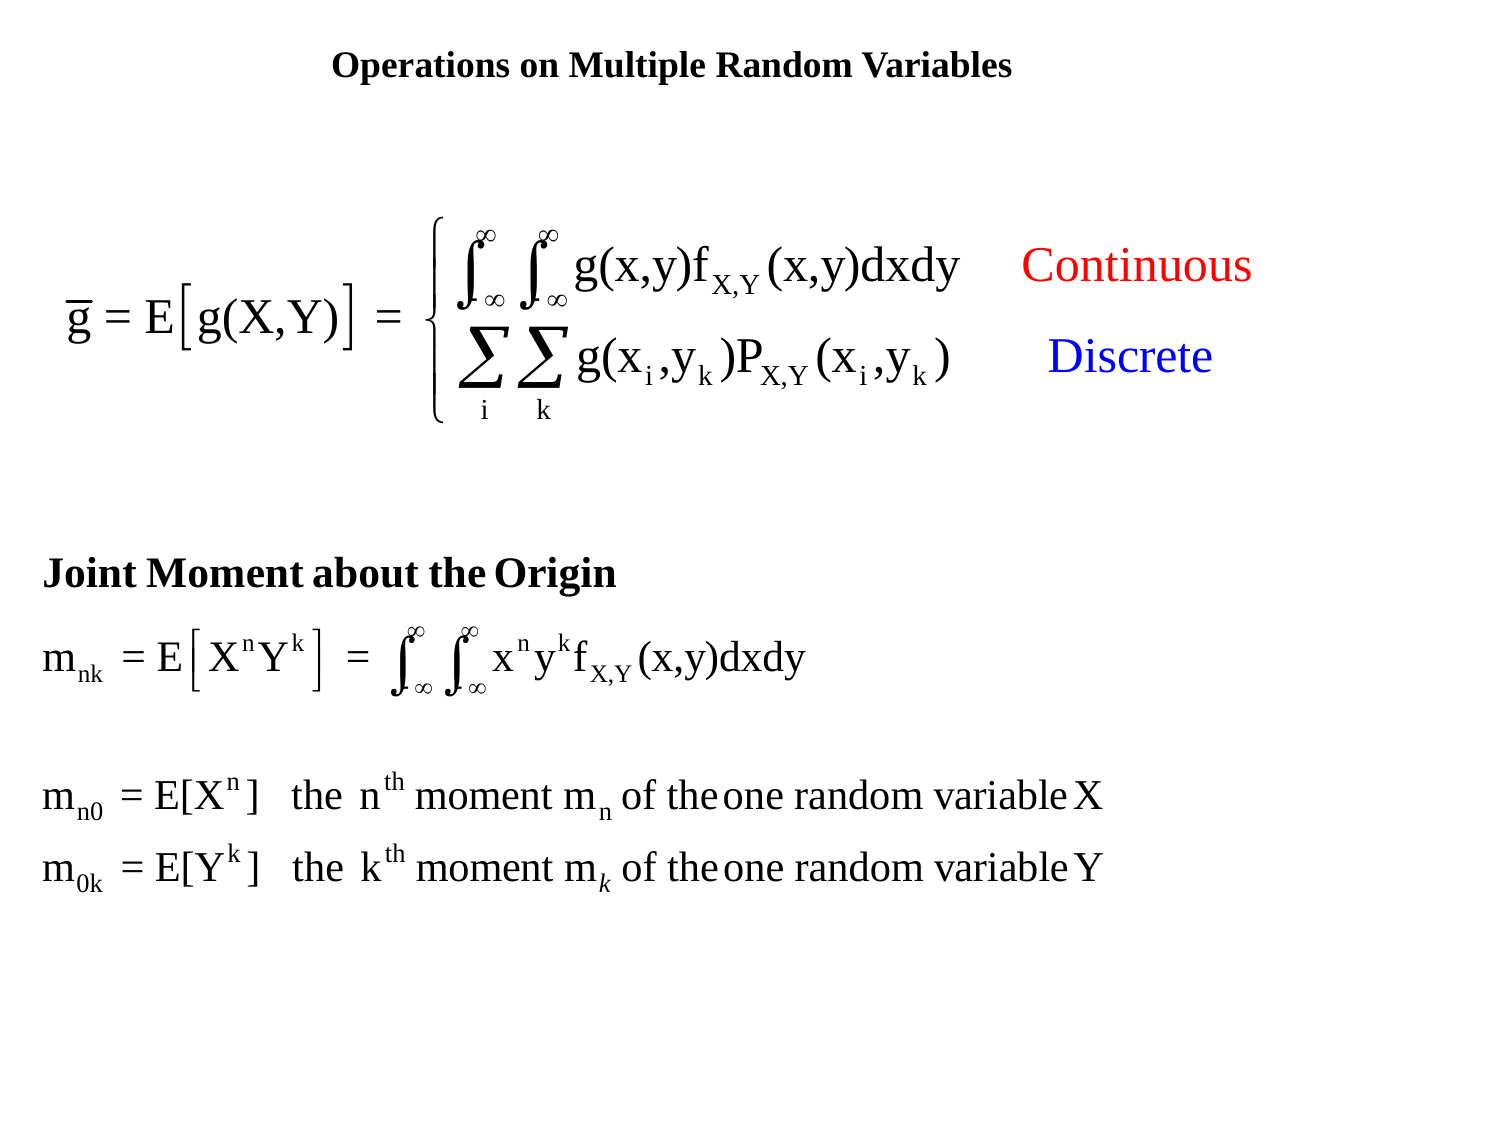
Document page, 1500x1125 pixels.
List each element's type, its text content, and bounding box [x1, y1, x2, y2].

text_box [37, 762, 1110, 901]
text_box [62, 212, 1257, 430]
text_box Operations on Multiple Random Variables [316, 32, 1028, 93]
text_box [37, 549, 813, 703]
